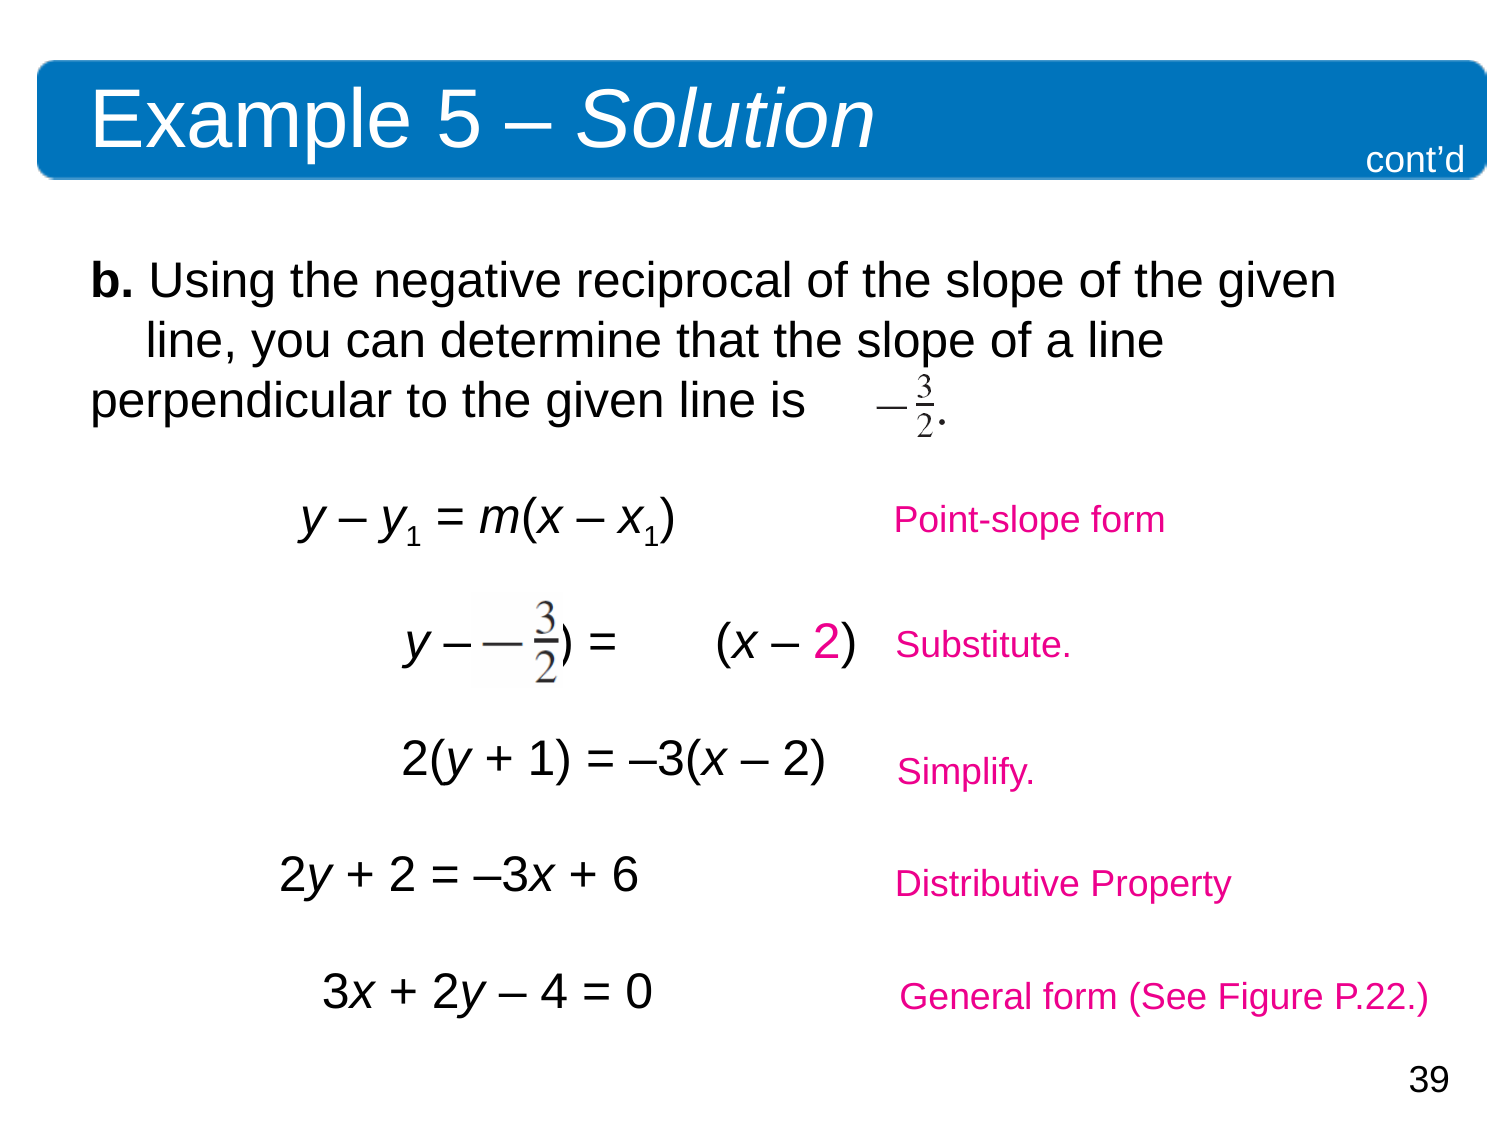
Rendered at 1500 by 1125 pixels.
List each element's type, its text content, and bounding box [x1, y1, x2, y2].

text_box Simplify. [882, 739, 1051, 800]
text_box Distributive Property [880, 851, 1248, 912]
picture [874, 370, 946, 438]
list b. Using the negative reciprocal of the slope of the given line, you can determine that the slope of a line perpendicular to the given line is y – y1 = m(x – x1) y – (–1) = (x – 2) 2(y + 1) = –3(x – 2) 2y + 2 = –3x + 6 3x + 2y – 4 = 0 [74, 239, 1426, 1076]
text_box Substitute. [880, 612, 1088, 673]
picture [1438, 60, 1487, 180]
text_box Point-slope form [878, 487, 1181, 548]
picture [37, 60, 1317, 180]
text_box General form (See Figure P.22.) [884, 964, 1445, 1025]
text_box cont’d [1317, 127, 1481, 187]
picture [471, 592, 563, 688]
text_box Example 5 – Solution [74, 56, 1438, 172]
